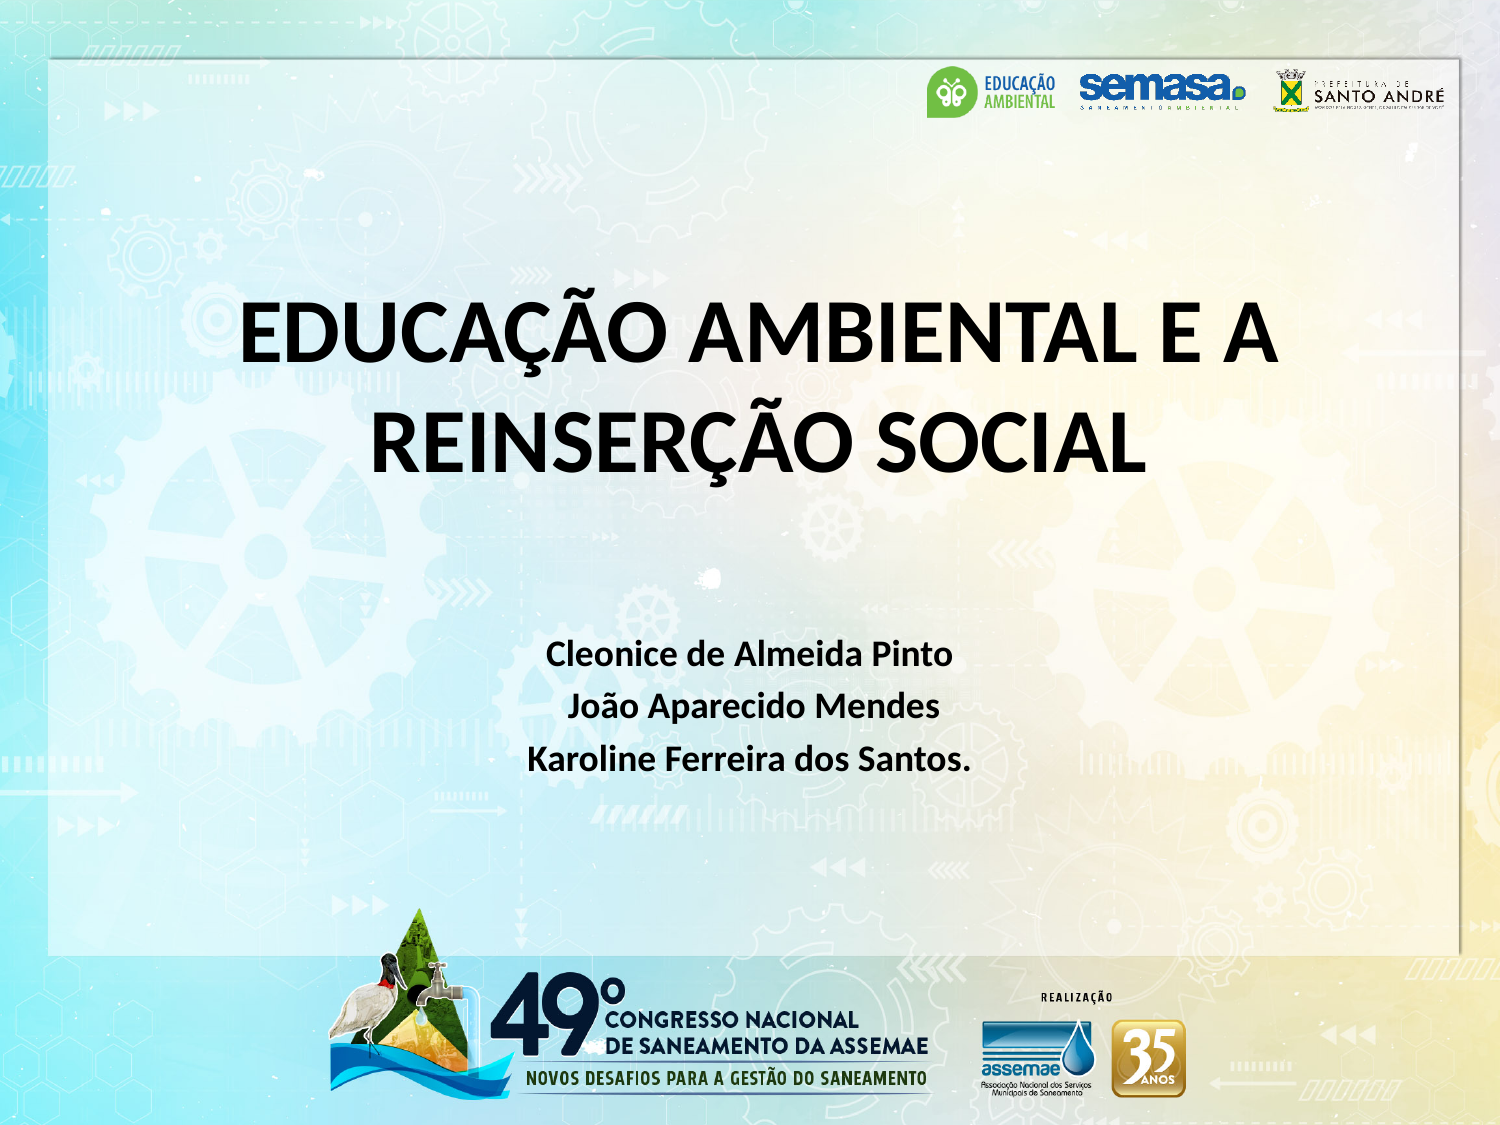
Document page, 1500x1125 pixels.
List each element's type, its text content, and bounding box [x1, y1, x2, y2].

subtitle Cleonice de Almeida Pinto João Aparecido Mendes Karoline Ferreira dos Santos. [112, 621, 1388, 894]
title EDUCAÇÃO AMBIENTAL E A REINSERÇÃO SOCIAL [106, 184, 1412, 577]
picture [0, 0, 1500, 1125]
